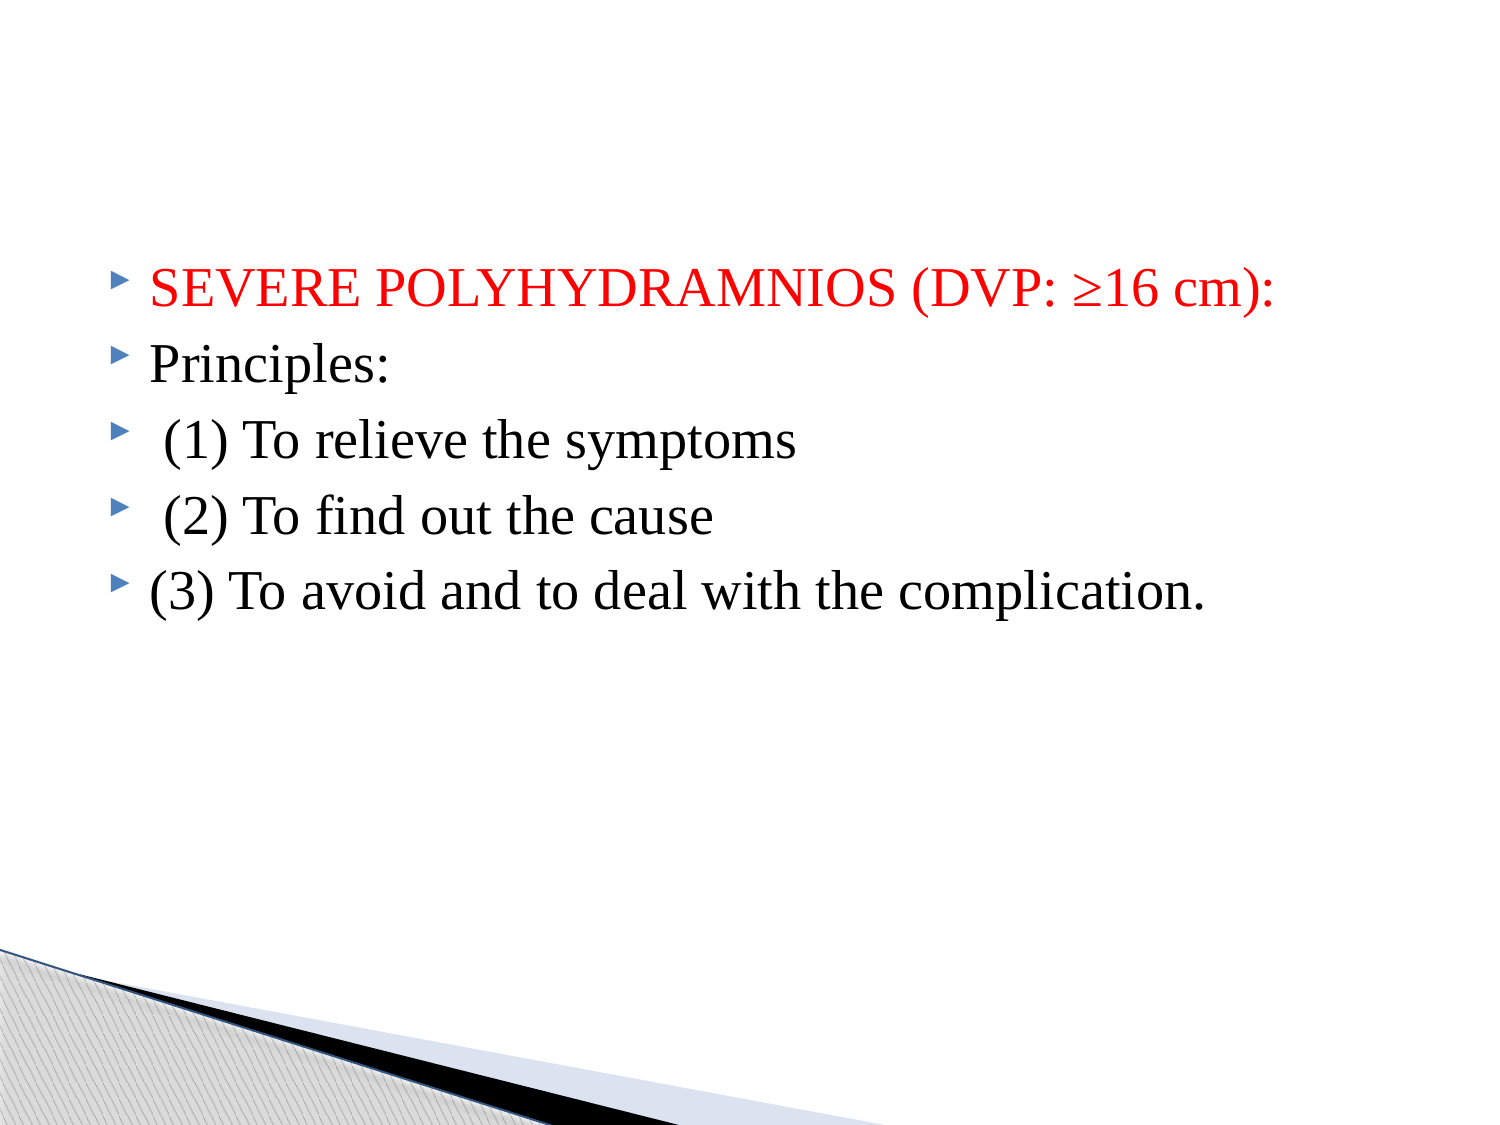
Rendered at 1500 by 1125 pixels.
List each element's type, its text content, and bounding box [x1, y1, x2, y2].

list SEVERE POLYHYDRAMNIOS (DVP: ≥16 cm): Principles: (1) To relieve the symptoms (2) To find out the cause (3) To avoid and to deal with the complication. [75, 243, 1425, 986]
